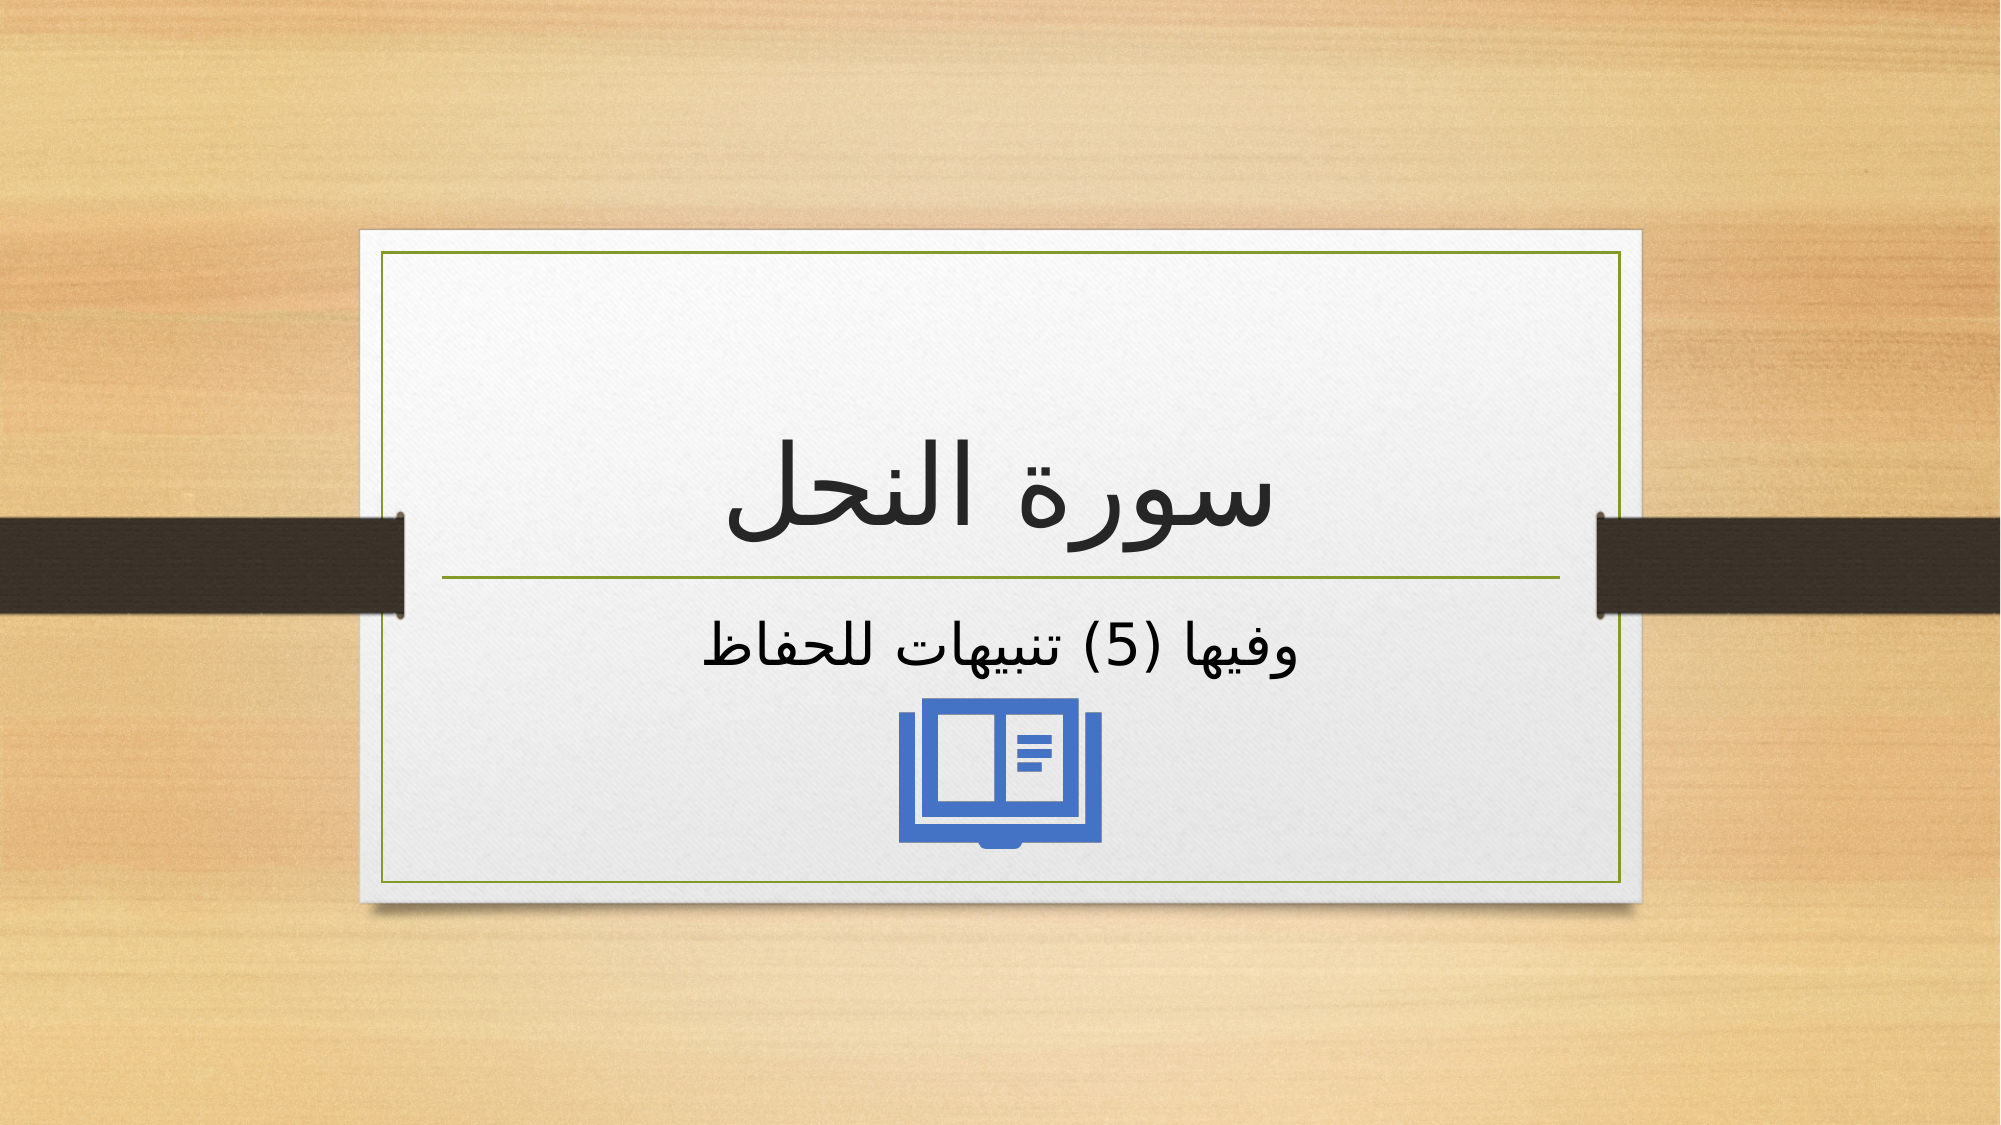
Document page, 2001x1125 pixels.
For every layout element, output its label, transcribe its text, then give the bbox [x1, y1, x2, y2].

subtitle وفيها (5) تنبيهات للحفاظ [441, 600, 1560, 817]
picture [0, 0, 2001, 1125]
title سورة النحل [441, 306, 1560, 556]
